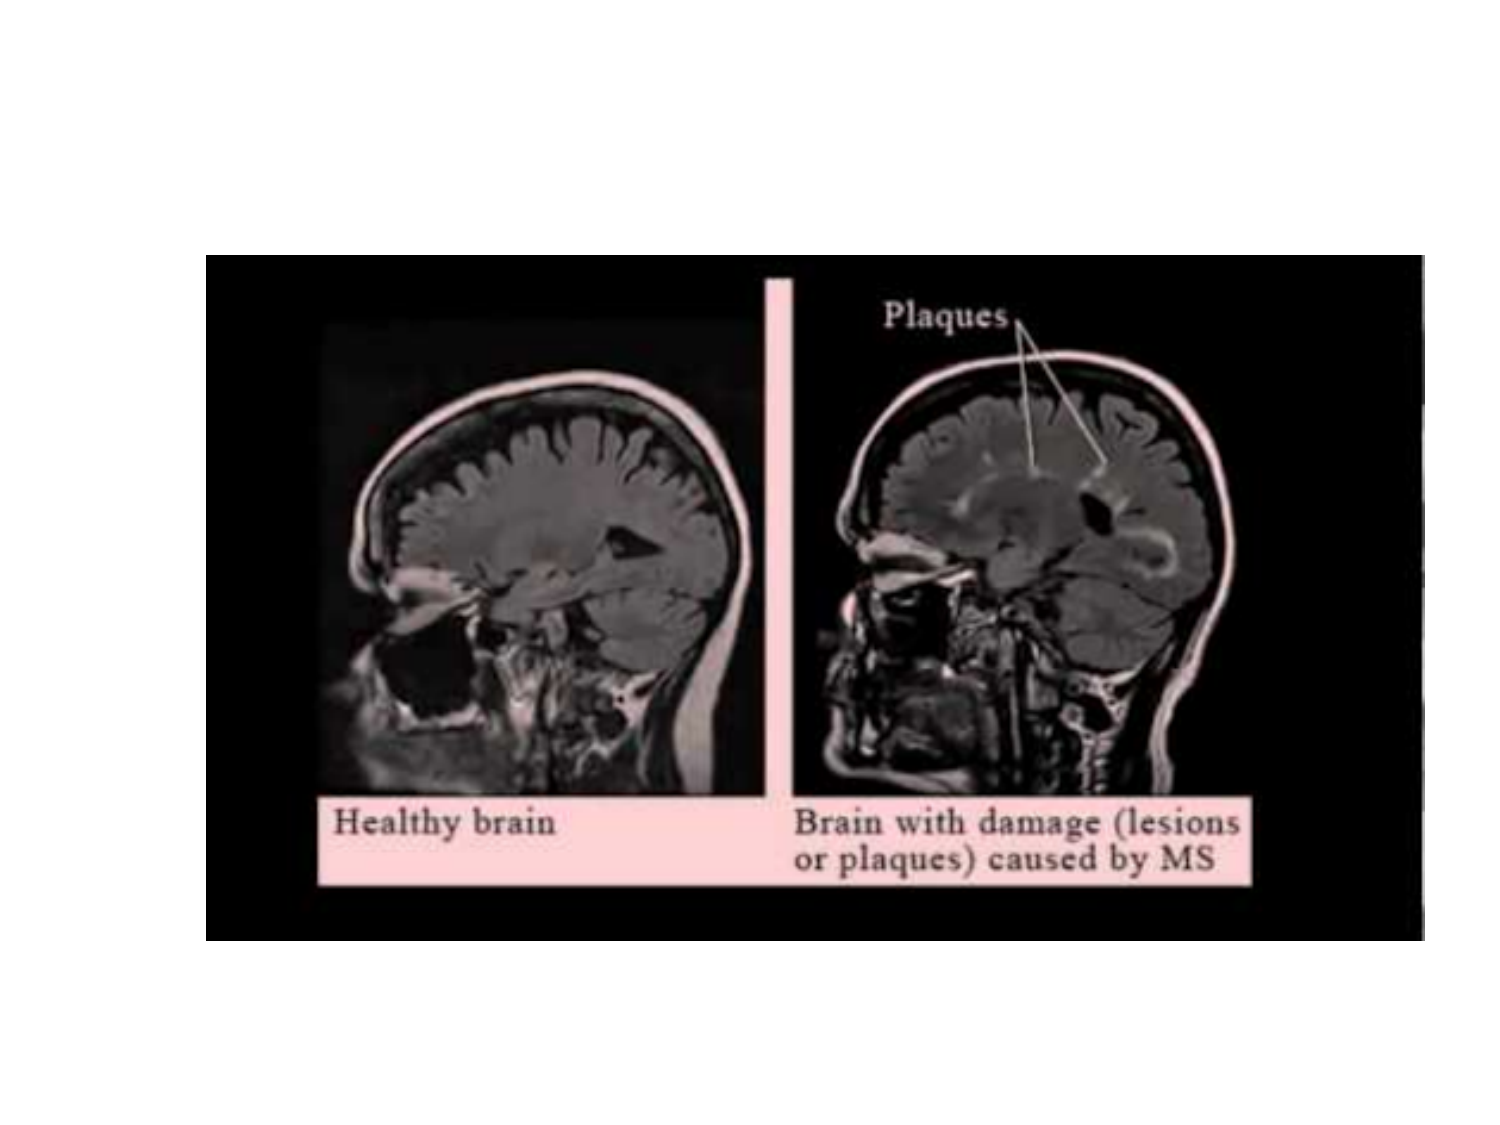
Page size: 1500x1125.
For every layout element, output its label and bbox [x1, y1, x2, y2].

list [206, 255, 1425, 941]
